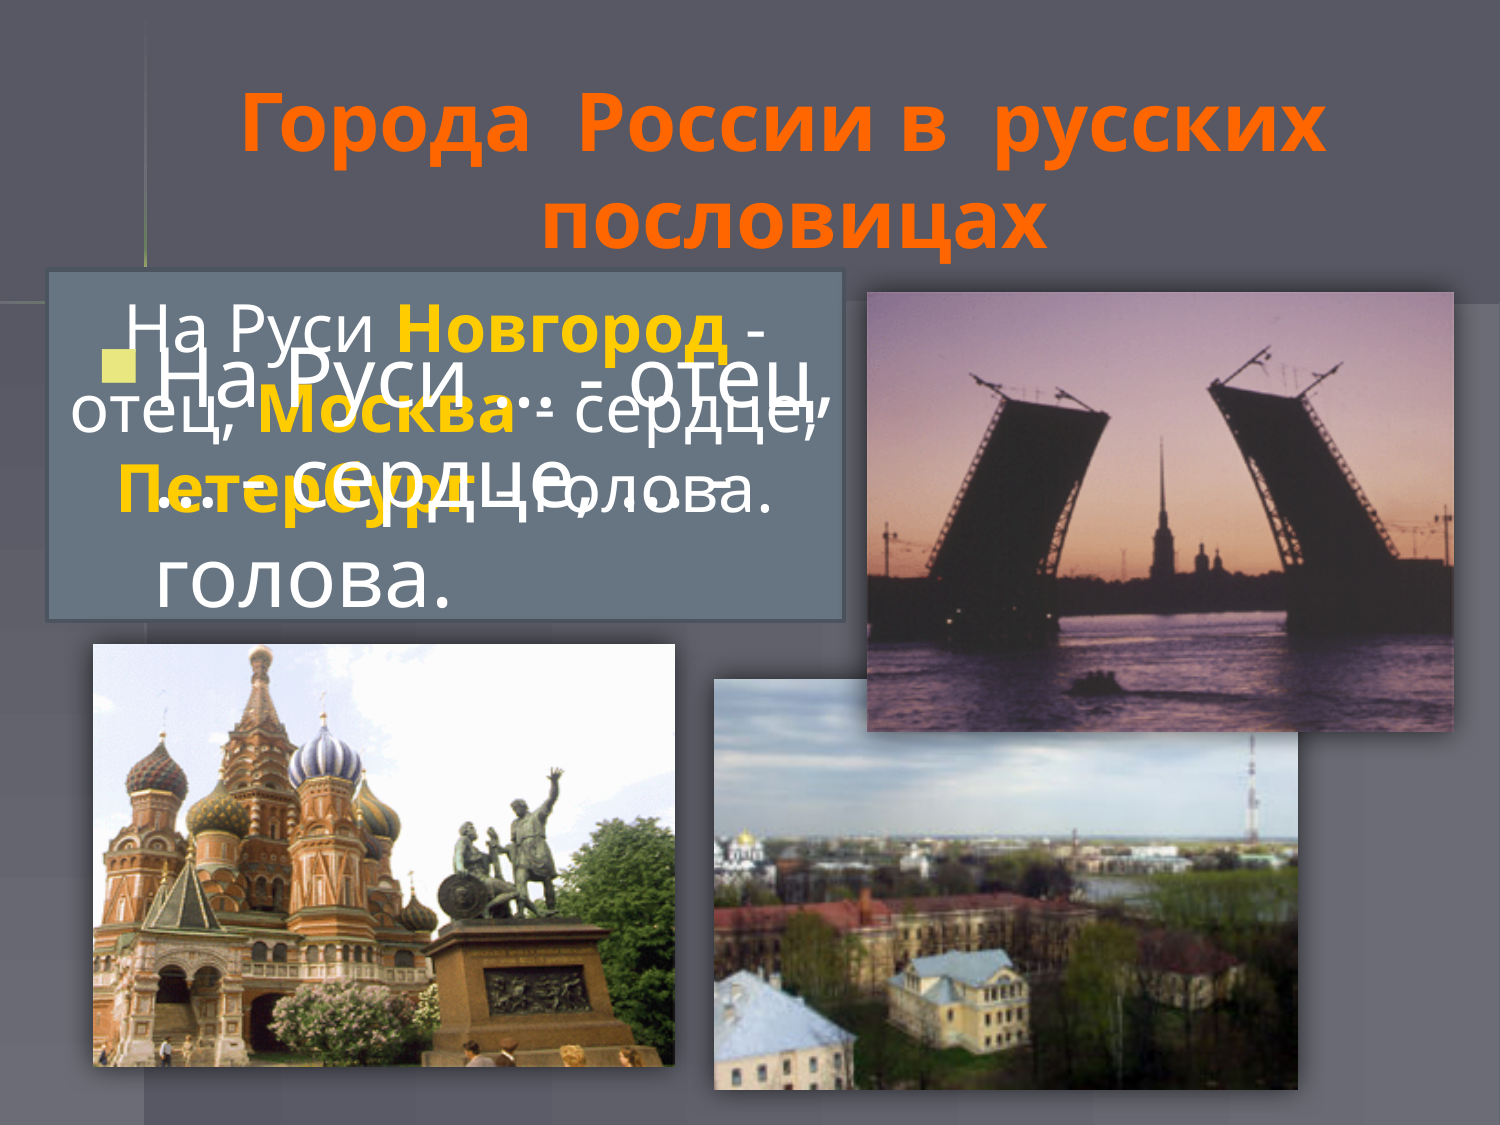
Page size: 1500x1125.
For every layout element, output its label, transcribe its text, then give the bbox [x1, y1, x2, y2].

picture [714, 292, 1454, 1091]
list На Руси … - отец, … - сердце, ... -голова. [81, 316, 843, 669]
title Города России в русских пословицах [174, 49, 1413, 286]
text_box На Руси Новгород - отец, Москва - сердце, Петербург - голова. [45, 267, 846, 623]
picture [93, 644, 675, 1067]
